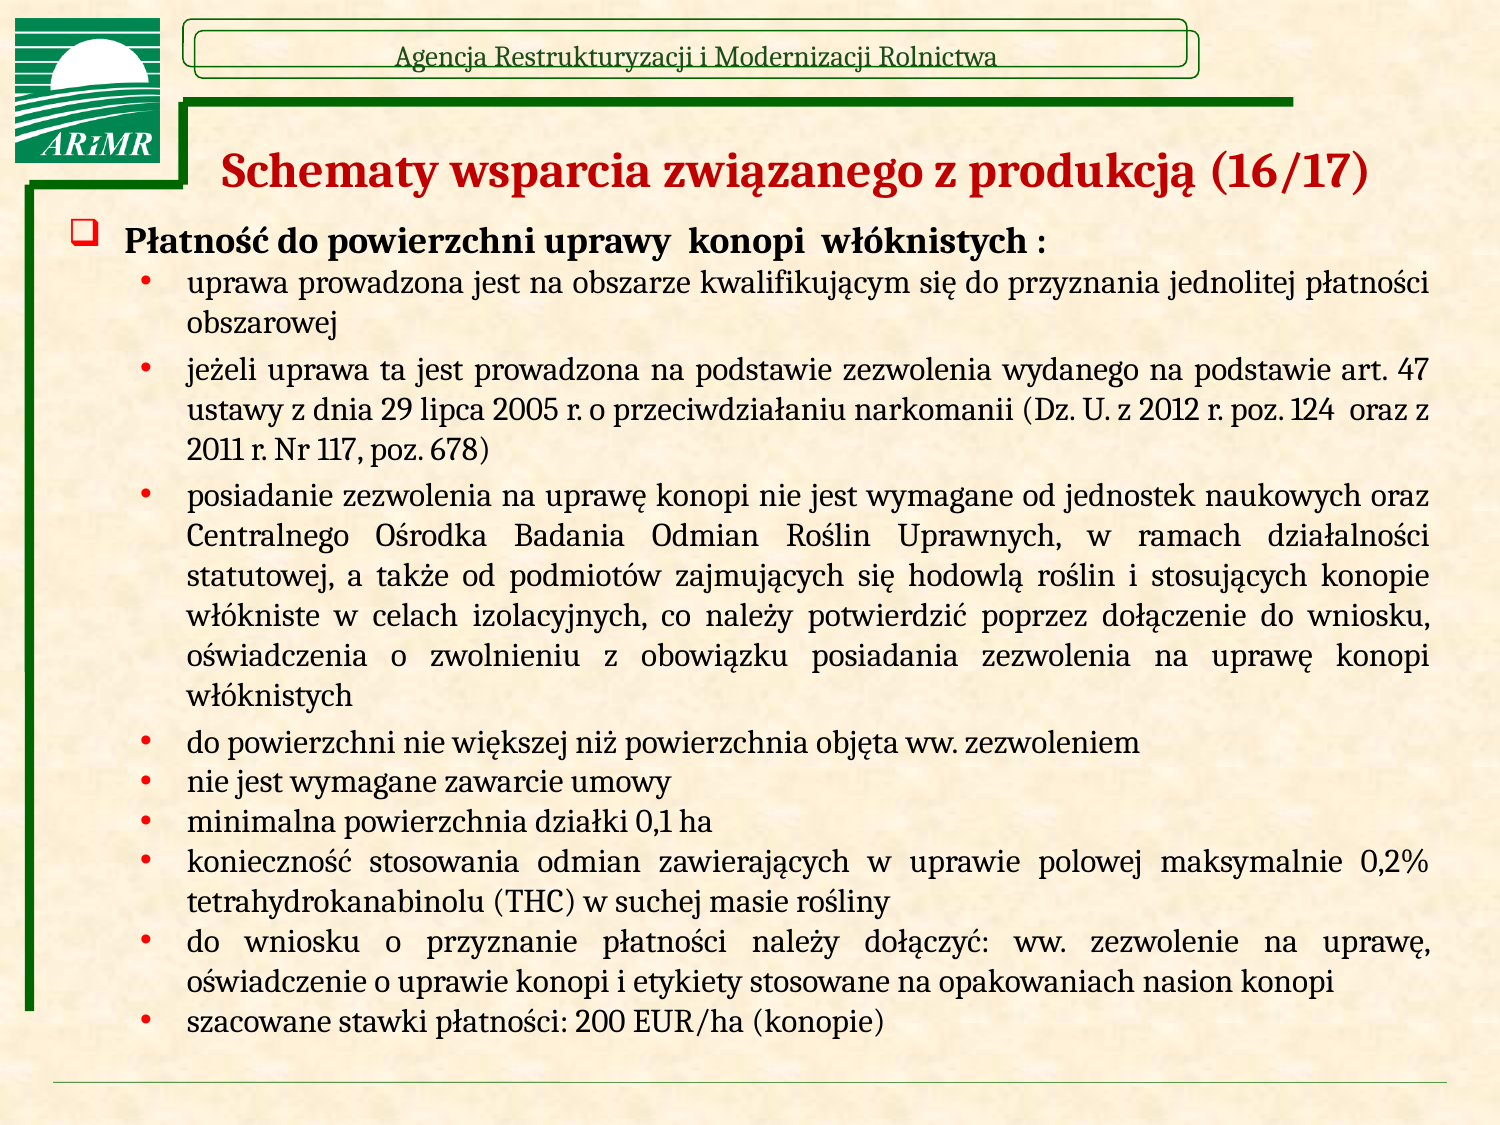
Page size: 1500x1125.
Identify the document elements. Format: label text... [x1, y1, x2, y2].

picture [0, 0, 1500, 1125]
list Płatność do powierzchni uprawy konopi włóknistych : uprawa prowadzona jest na obszarze kwalifikującym się do przyznania jednolitej płatności obszarowej jeżeli uprawa ta jest prowadzona na podstawie zezwolenia wydanego na podstawie art. 47 ustawy z dnia 29 lipca 2005 r. o przeciwdziałaniu narkomanii (Dz. U. z 2012 r. poz. 124 oraz z 2011 r. Nr 117, poz. 678) posiadanie zezwolenia na uprawę konopi nie jest wymagane od jednostek naukowych oraz Centralnego Ośrodka Badania Odmian Roślin Uprawnych, w ramach działalności statutowej, a także od podmiotów zajmujących się hodowlą roślin i stosujących konopie włókniste w celach izolacyjnych, co należy potwierdzić poprzez dołączenie do wniosku, oświadczenia o zwolnieniu z obowiązku posiadania zezwolenia na uprawę konopi włóknistych do powierzchni nie większej niż powierzchnia objęta ww. zezwoleniem nie jest wymagane zawarcie umowy minimalna powierzchnia działki 0,1 ha konieczność stosowania odmian zawierających w uprawie polowej maksymalnie 0,2% tetrahydrokanabinolu (THC) w suchej masie rośliny do wniosku o przyznanie płatności należy dołączyć: ww. zezwolenie na uprawę, oświadczenie o uprawie konopi i etykiety stosowane na opakowaniach nasion konopi szacowane stawki płatności: 200 EUR/ha (konopie) [52, 207, 1448, 1071]
title Schematy wsparcia związanego z produkcją (16/17) [170, 137, 1424, 232]
